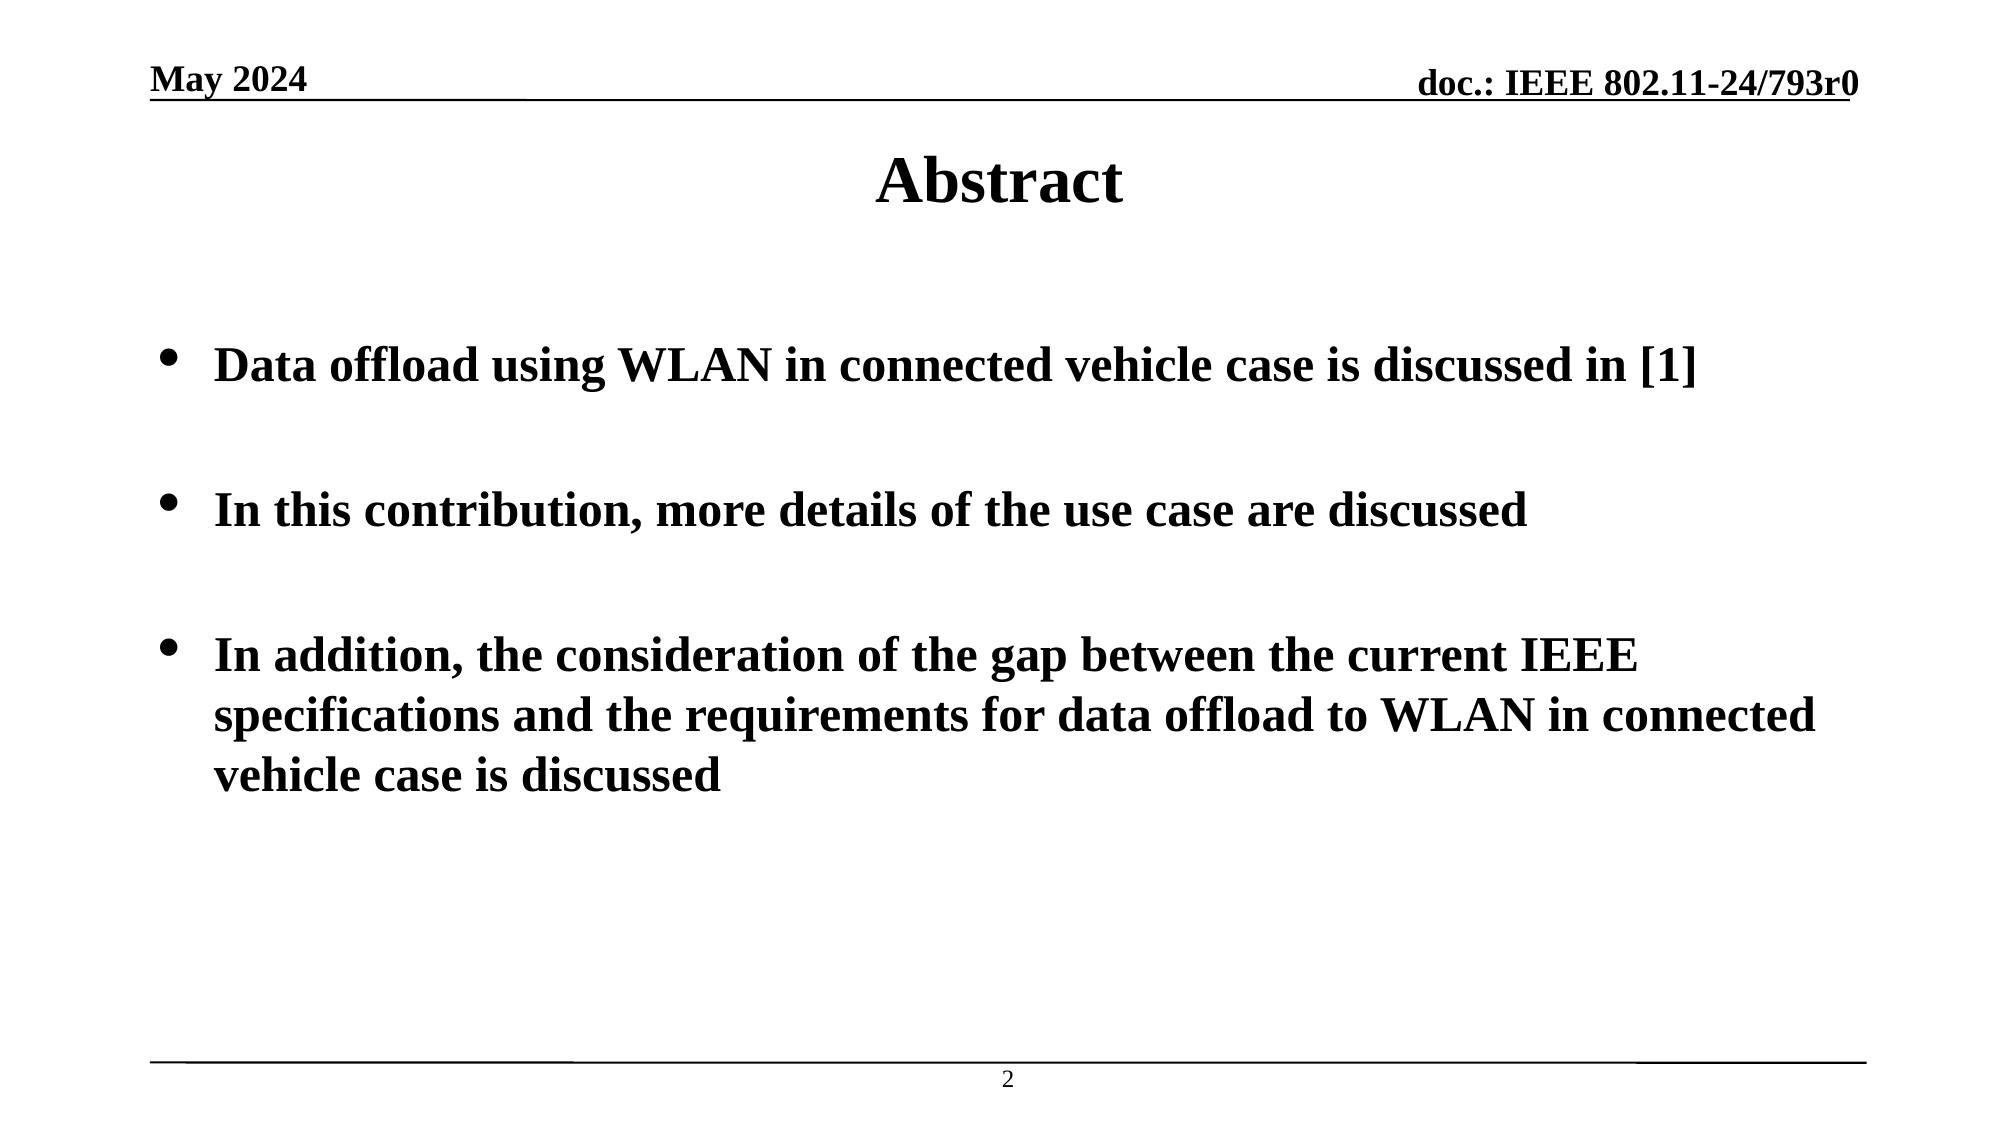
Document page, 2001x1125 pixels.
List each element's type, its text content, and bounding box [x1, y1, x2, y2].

list Data offload using WLAN in connected vehicle case is discussed in [1] In this contribution, more details of the use case are discussed In addition, the consideration of the gap between the current IEEE specifications and the requirements for data offload to WLAN in connected vehicle case is discussed [149, 323, 1851, 1001]
slide_number 2 [994, 1061, 1023, 1093]
title Abstract [149, 111, 1851, 241]
